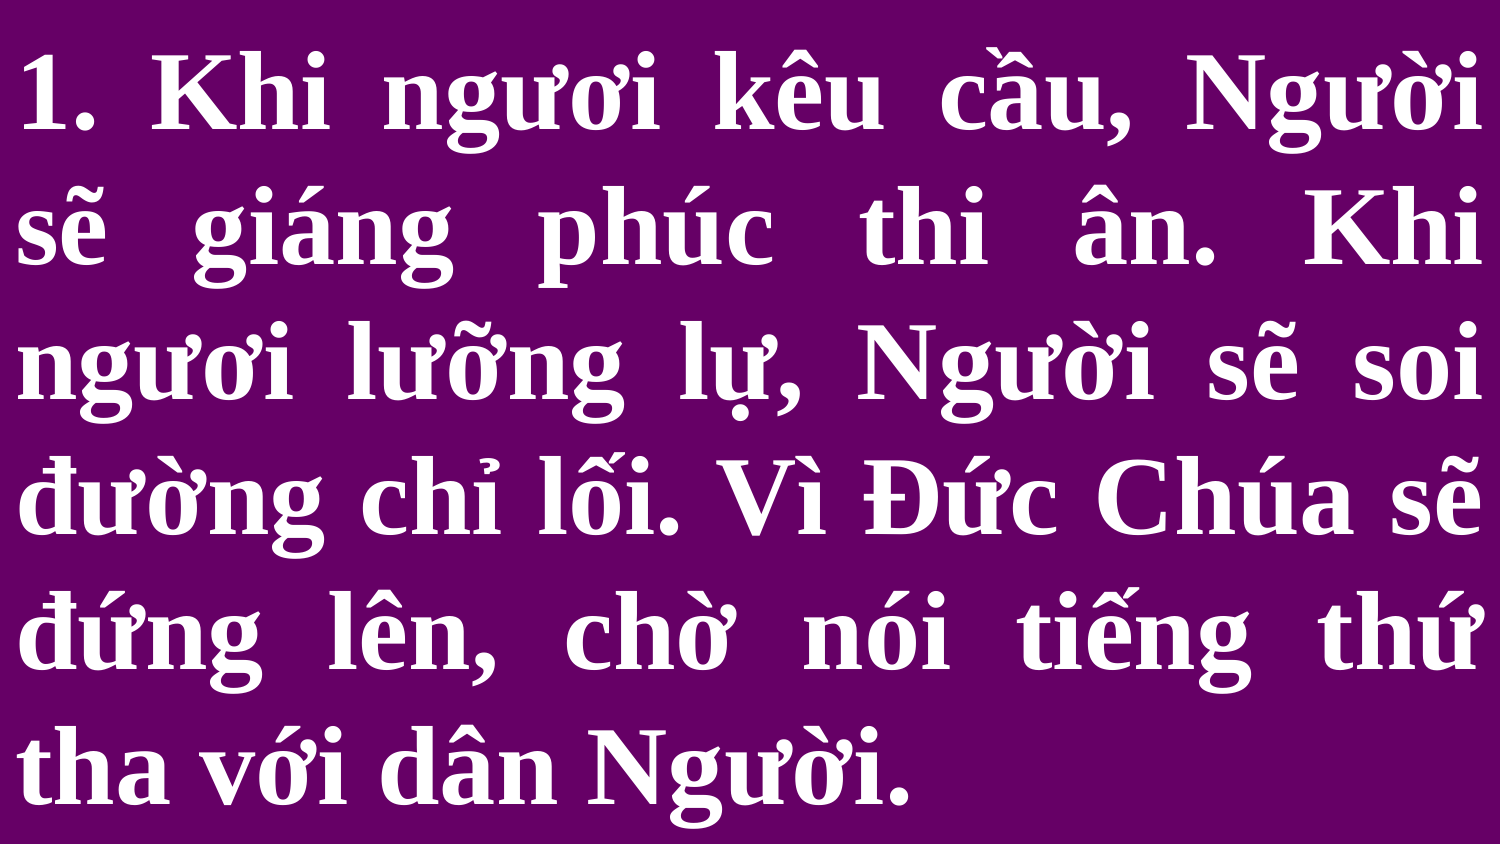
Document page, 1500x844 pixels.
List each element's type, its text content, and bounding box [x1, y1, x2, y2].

title 1. Khi ngươi kêu cầu, Người sẽ giáng phúc thi ân. Khi ngươi lưỡng lự, Người sẽ soi đường chỉ lối. Vì Đức Chúa sẽ đứng lên, chờ nói tiếng thứ tha với dân Người. [0, 0, 1500, 844]
